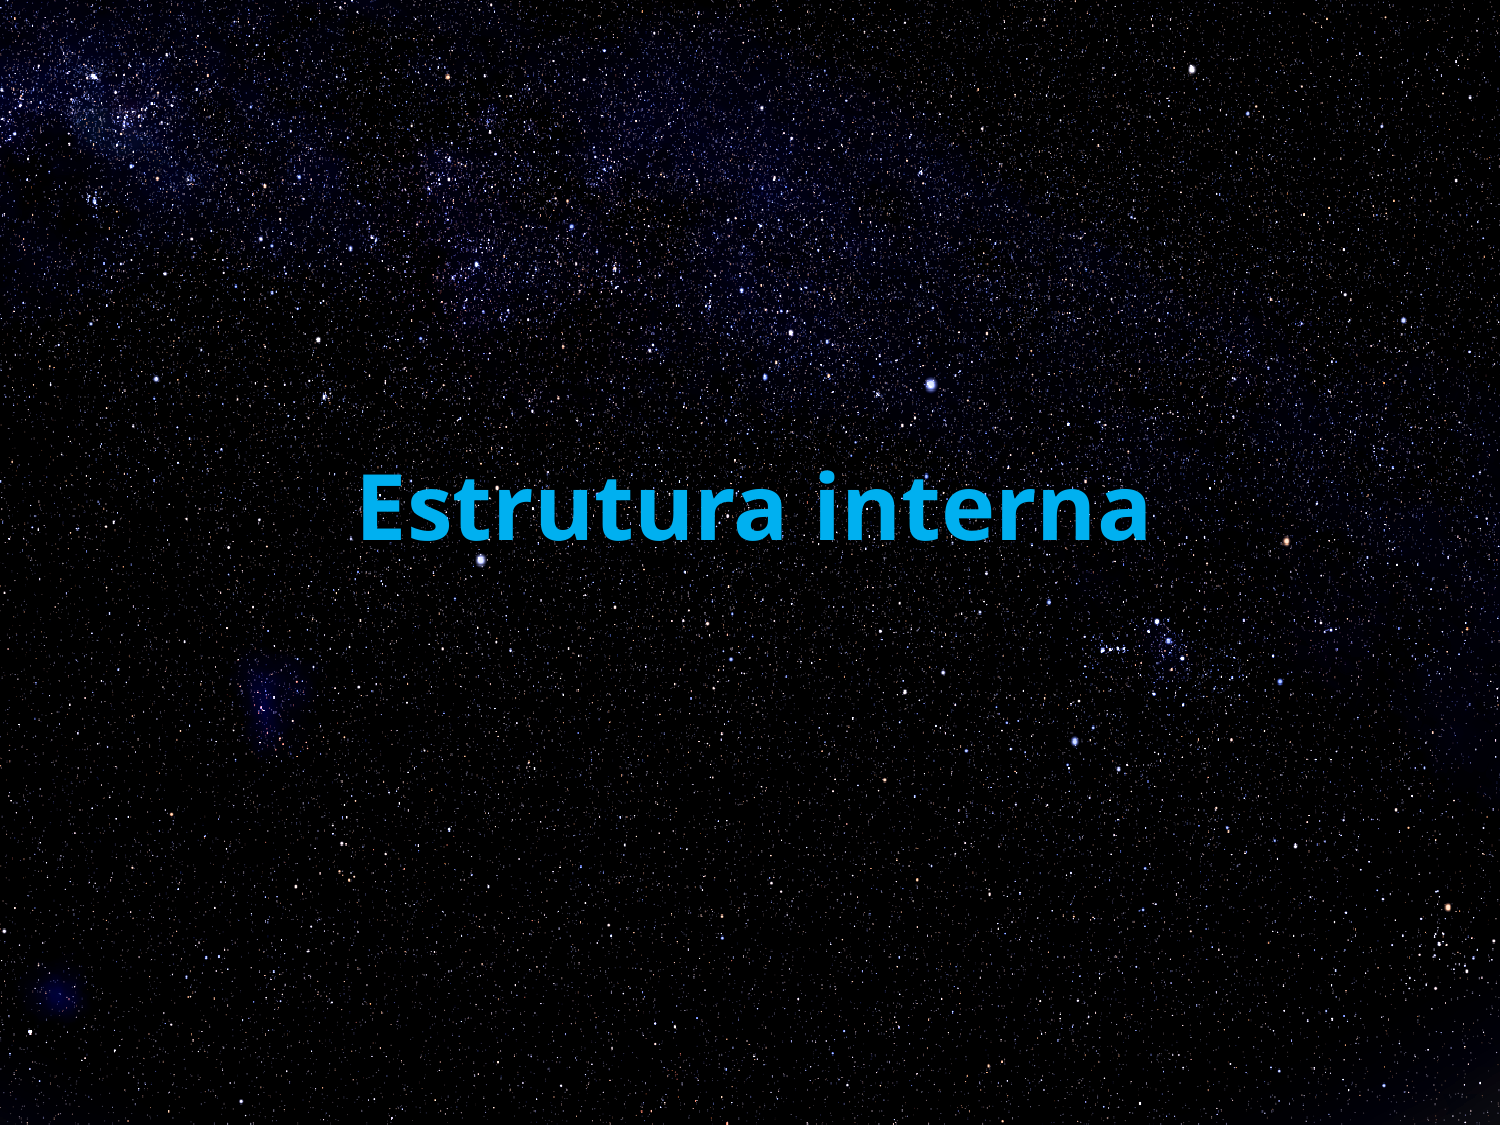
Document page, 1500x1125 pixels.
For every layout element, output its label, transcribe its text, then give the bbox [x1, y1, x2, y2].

title Estrutura interna [116, 409, 1393, 598]
picture [0, 0, 1500, 1125]
